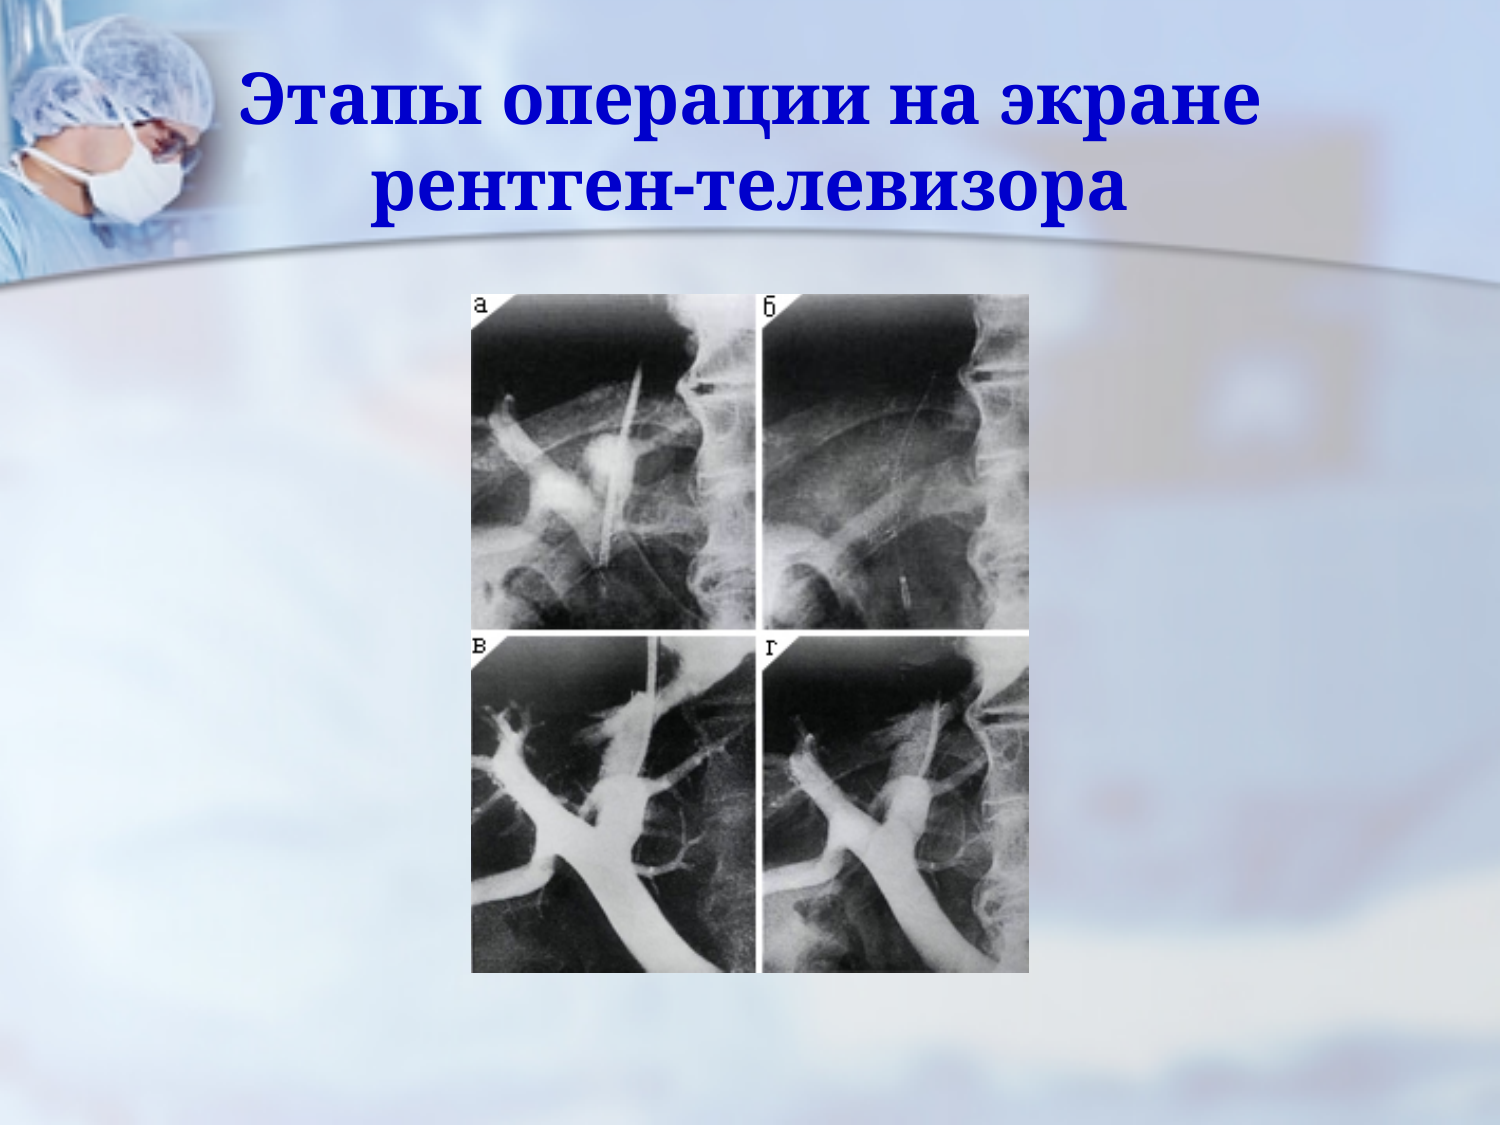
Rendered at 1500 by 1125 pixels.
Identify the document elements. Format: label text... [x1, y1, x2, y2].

picture [0, 0, 1500, 1125]
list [470, 294, 1030, 973]
title Этапы операции на экране рентген-телевизора [75, 45, 1425, 233]
